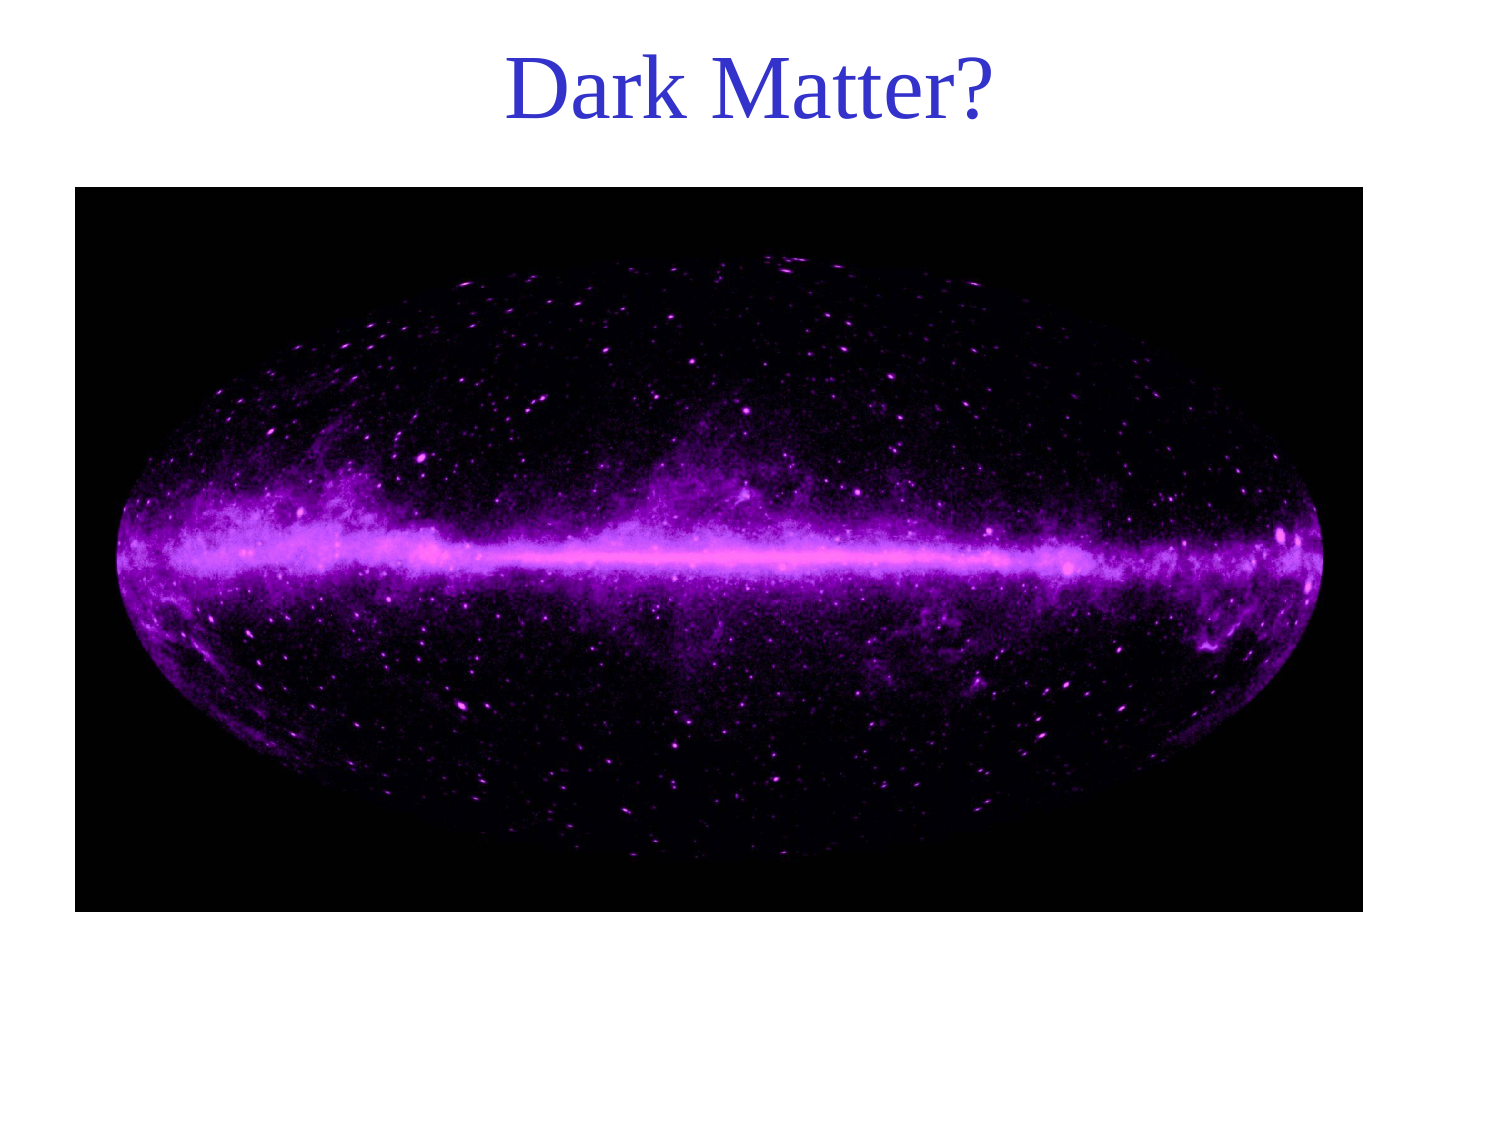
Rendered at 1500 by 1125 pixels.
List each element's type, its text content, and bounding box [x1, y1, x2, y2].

picture [74, 187, 1363, 912]
text_box Dark Matter? [112, 19, 1388, 144]
